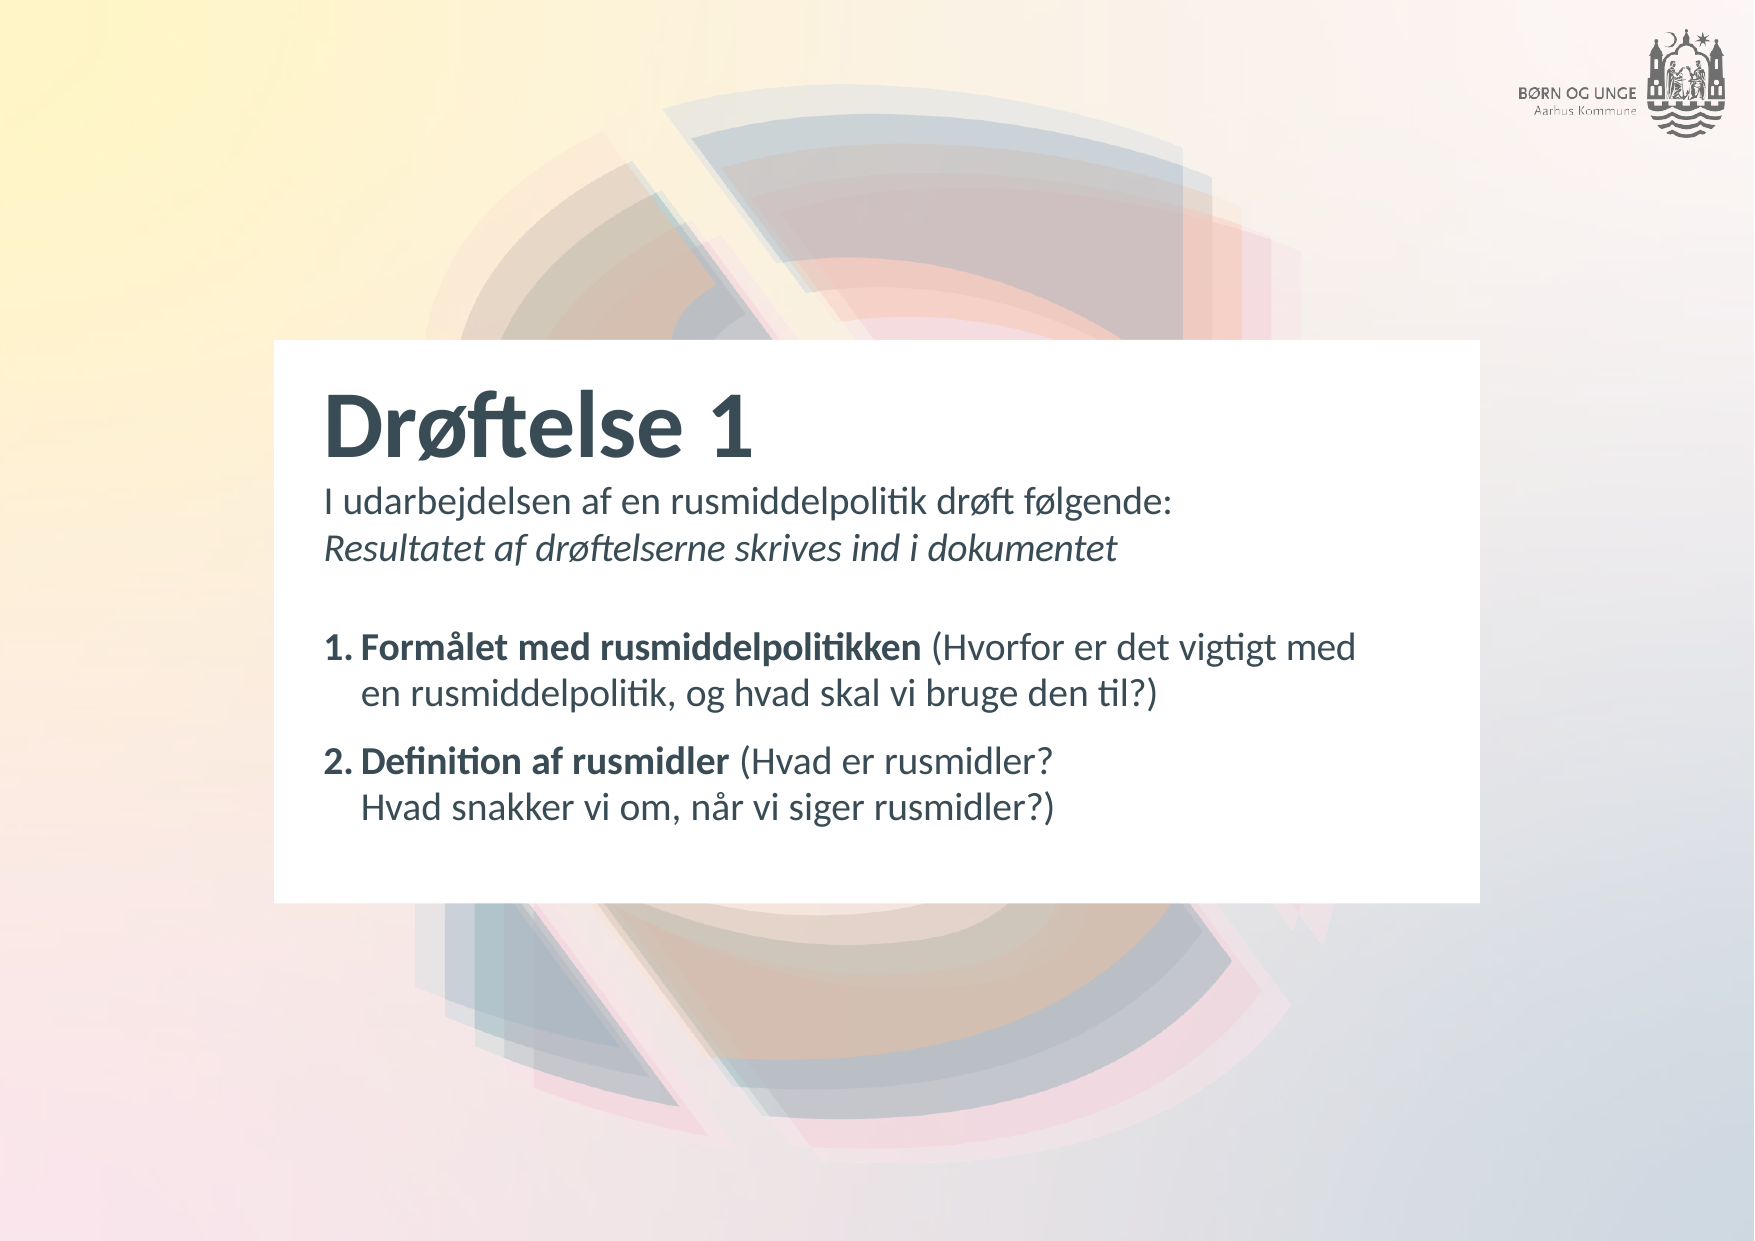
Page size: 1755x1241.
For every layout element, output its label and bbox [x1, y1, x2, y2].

text_box [1518, 29, 1725, 138]
text_box [0, 0, 1755, 1241]
